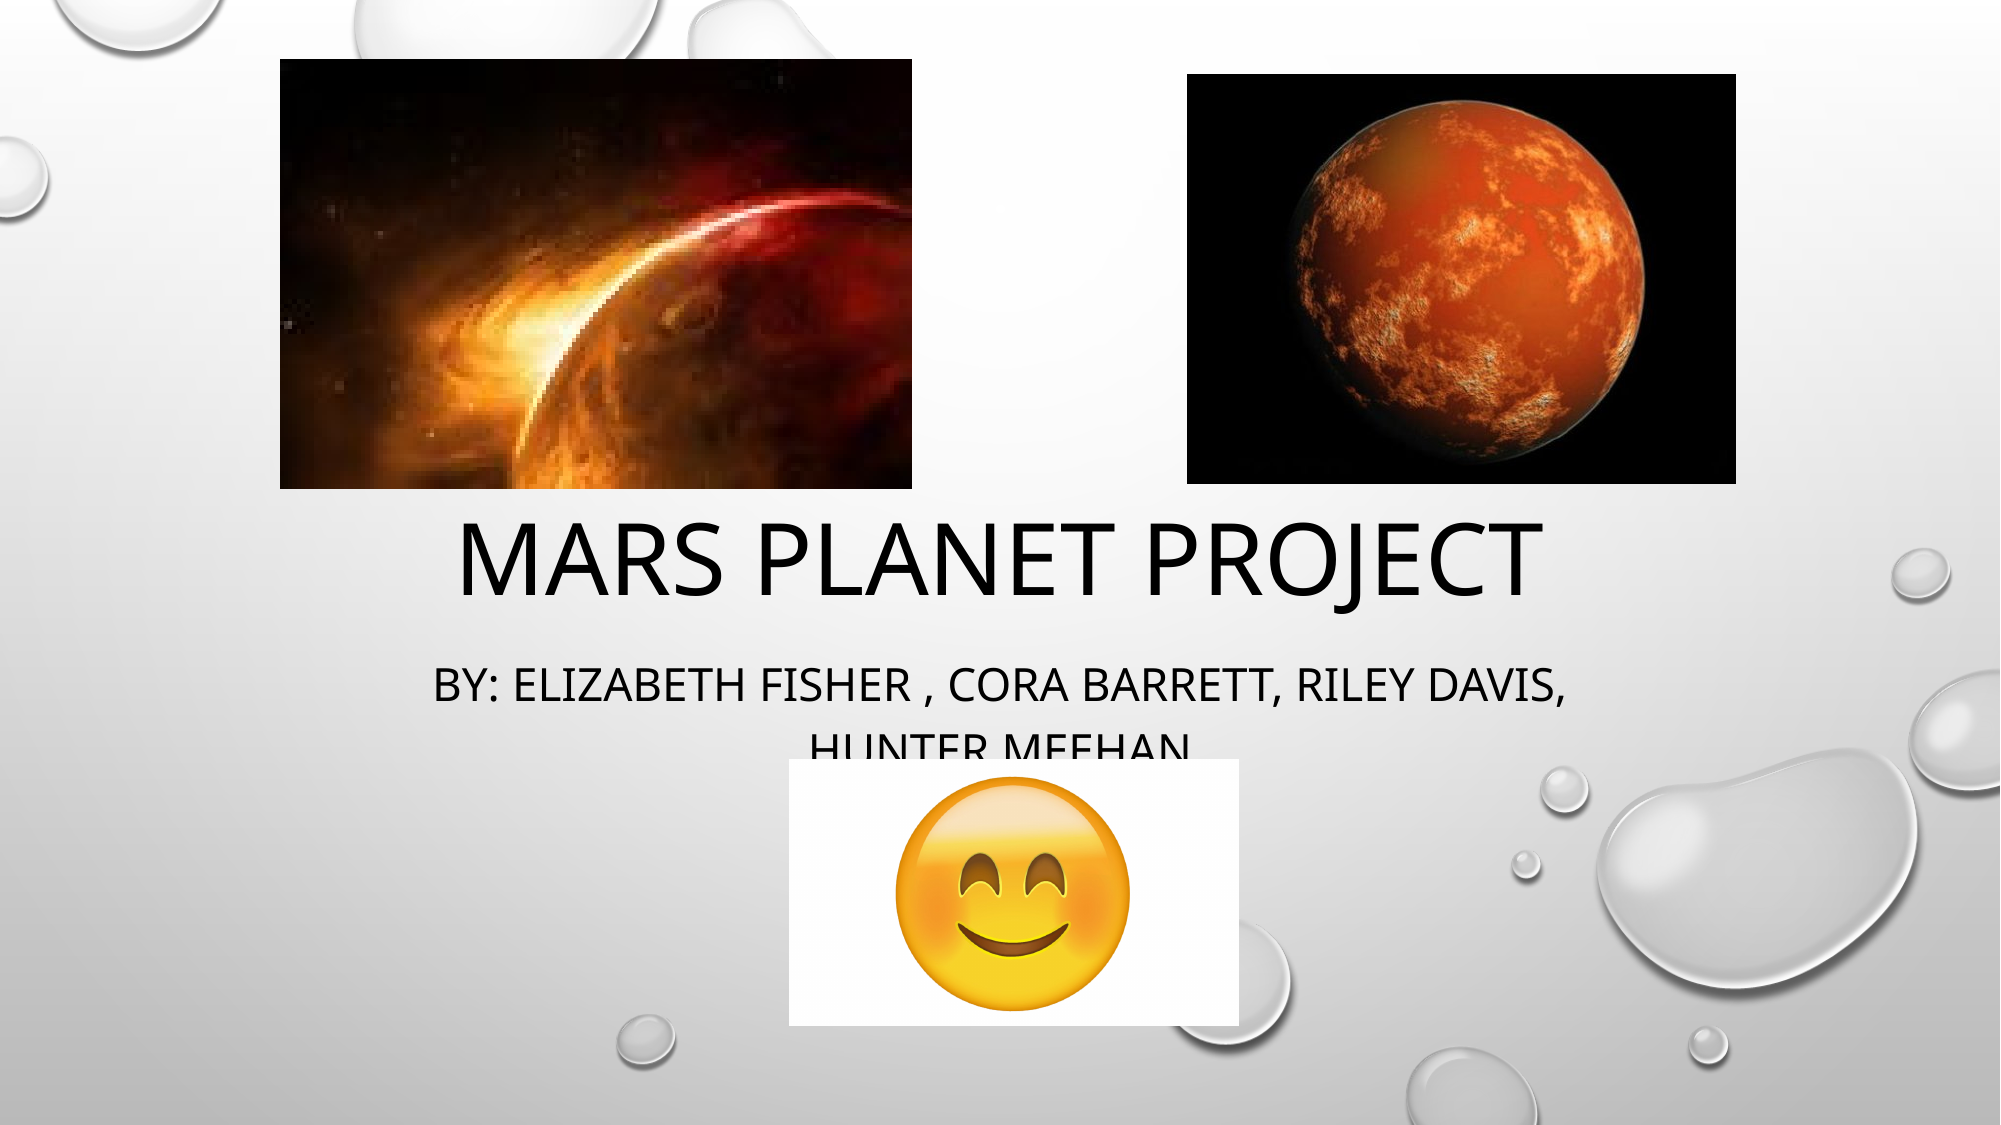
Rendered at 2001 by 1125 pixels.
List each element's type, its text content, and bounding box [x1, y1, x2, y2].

title Mars Planet Project [287, 213, 1713, 625]
subtitle By: Elizabeth Fisher , Cora Barrett, Riley Davis, Hunter Meehan [287, 637, 1713, 863]
picture [0, 0, 2000, 1125]
